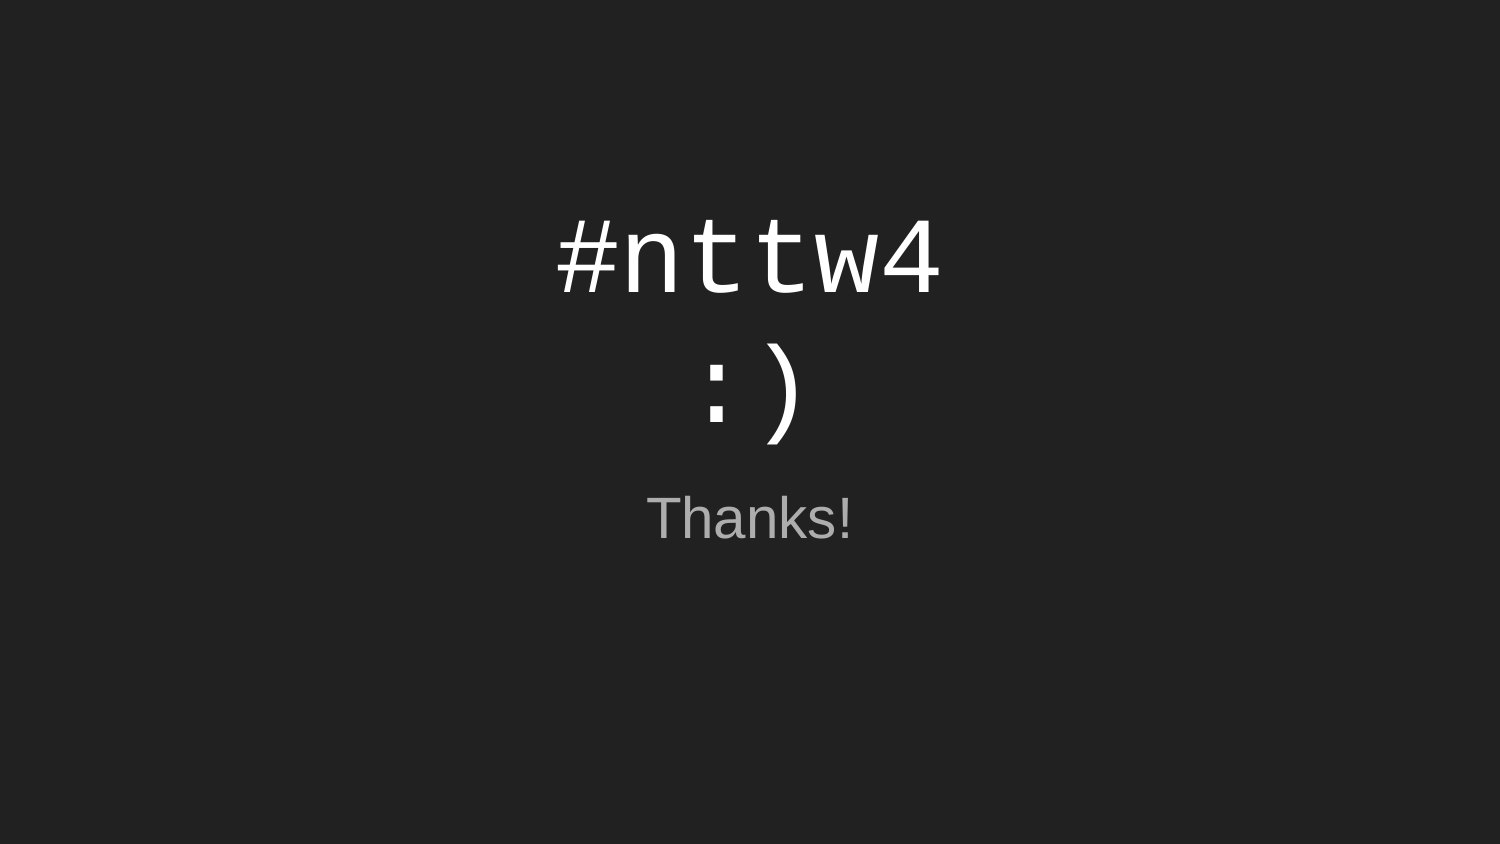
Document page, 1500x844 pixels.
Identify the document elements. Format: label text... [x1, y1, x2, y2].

title #nttw4 :) [51, 122, 1449, 459]
subtitle Thanks! [51, 464, 1449, 648]
